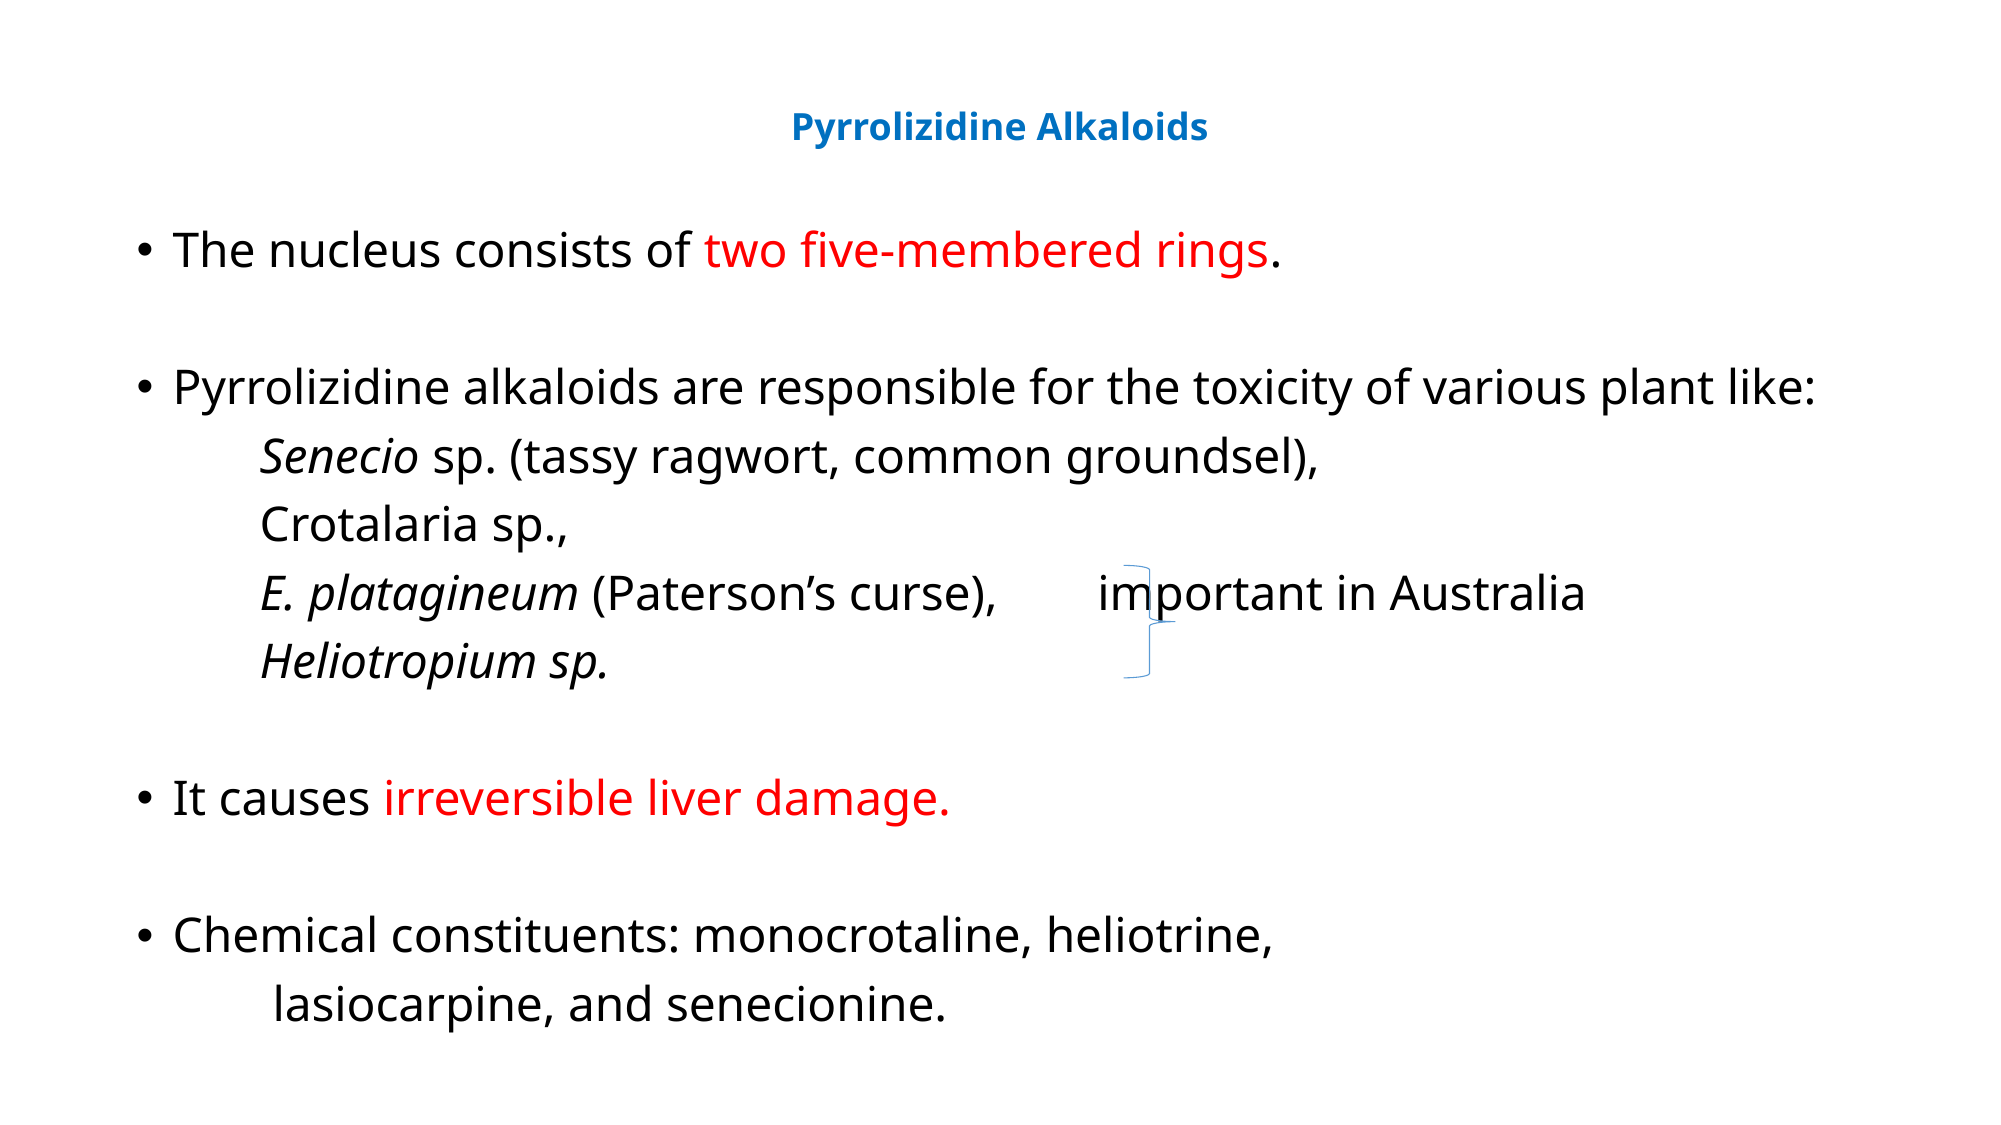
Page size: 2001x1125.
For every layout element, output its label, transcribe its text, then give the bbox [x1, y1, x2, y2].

title Pyrrolizidine Alkaloids [137, 59, 1863, 202]
text_box [1123, 564, 1176, 679]
list The nucleus consists of two five-membered rings. Pyrrolizidine alkaloids are responsible for the toxicity of various plant like: Senecio sp. (tassy ragwort, common groundsel), Crotalaria sp., E. platagineum (Paterson’s curse), important in Australia Heliotropium sp. It causes irreversible liver damage. Chemical constituents: monocrotaline, heliotrine, lasiocarpine, and senecionine. [121, 218, 1847, 1069]
